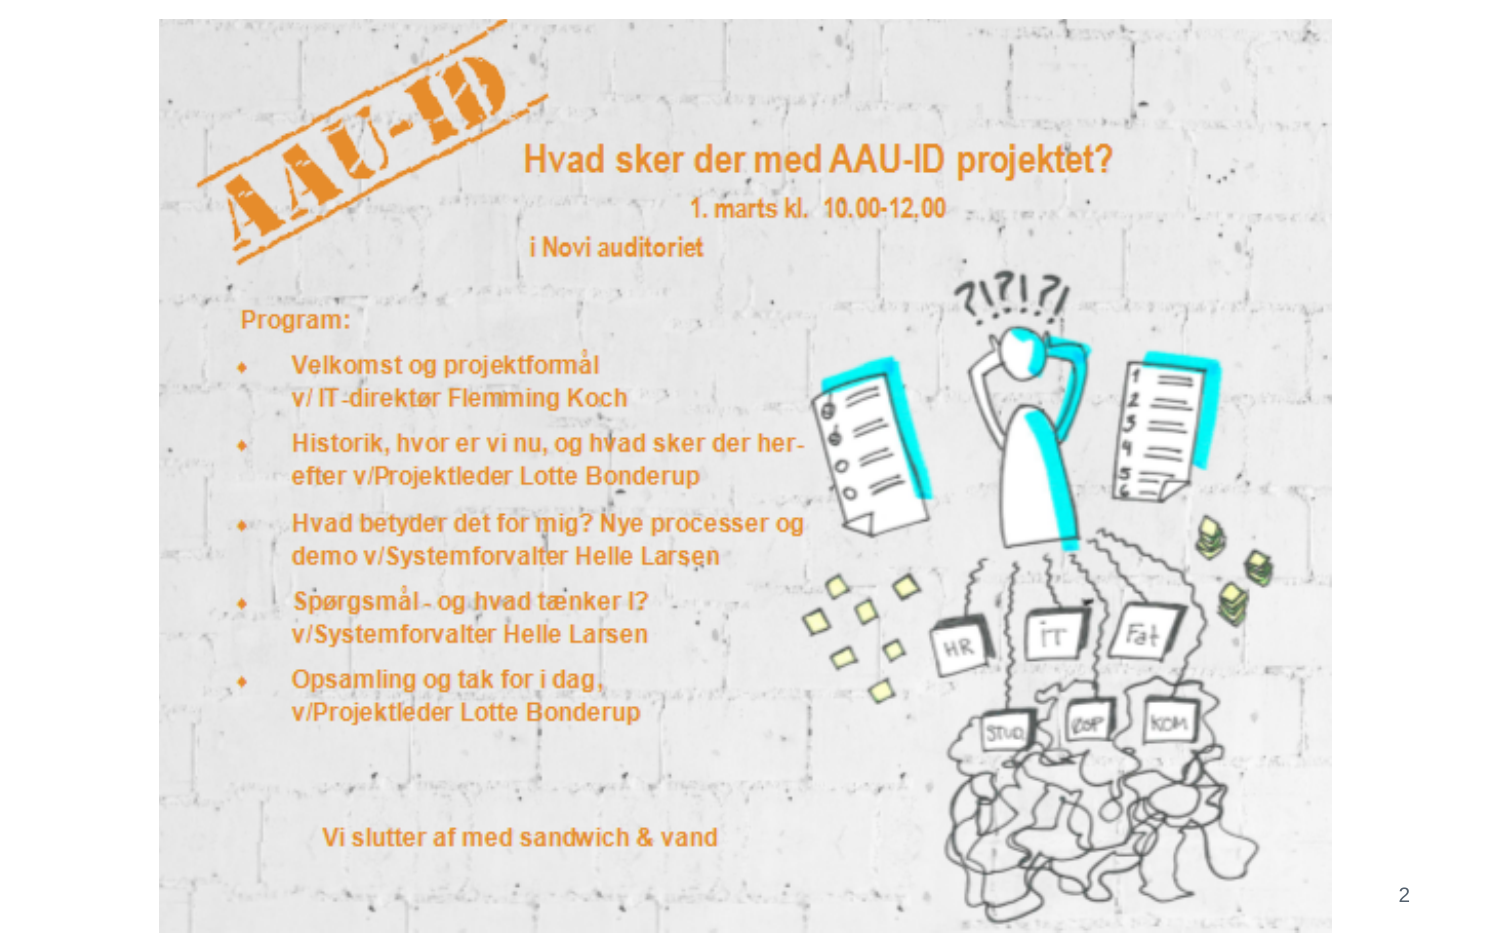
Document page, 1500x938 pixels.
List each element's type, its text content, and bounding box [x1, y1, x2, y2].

slide_number 2 [1337, 868, 1425, 919]
picture [159, 19, 1333, 933]
